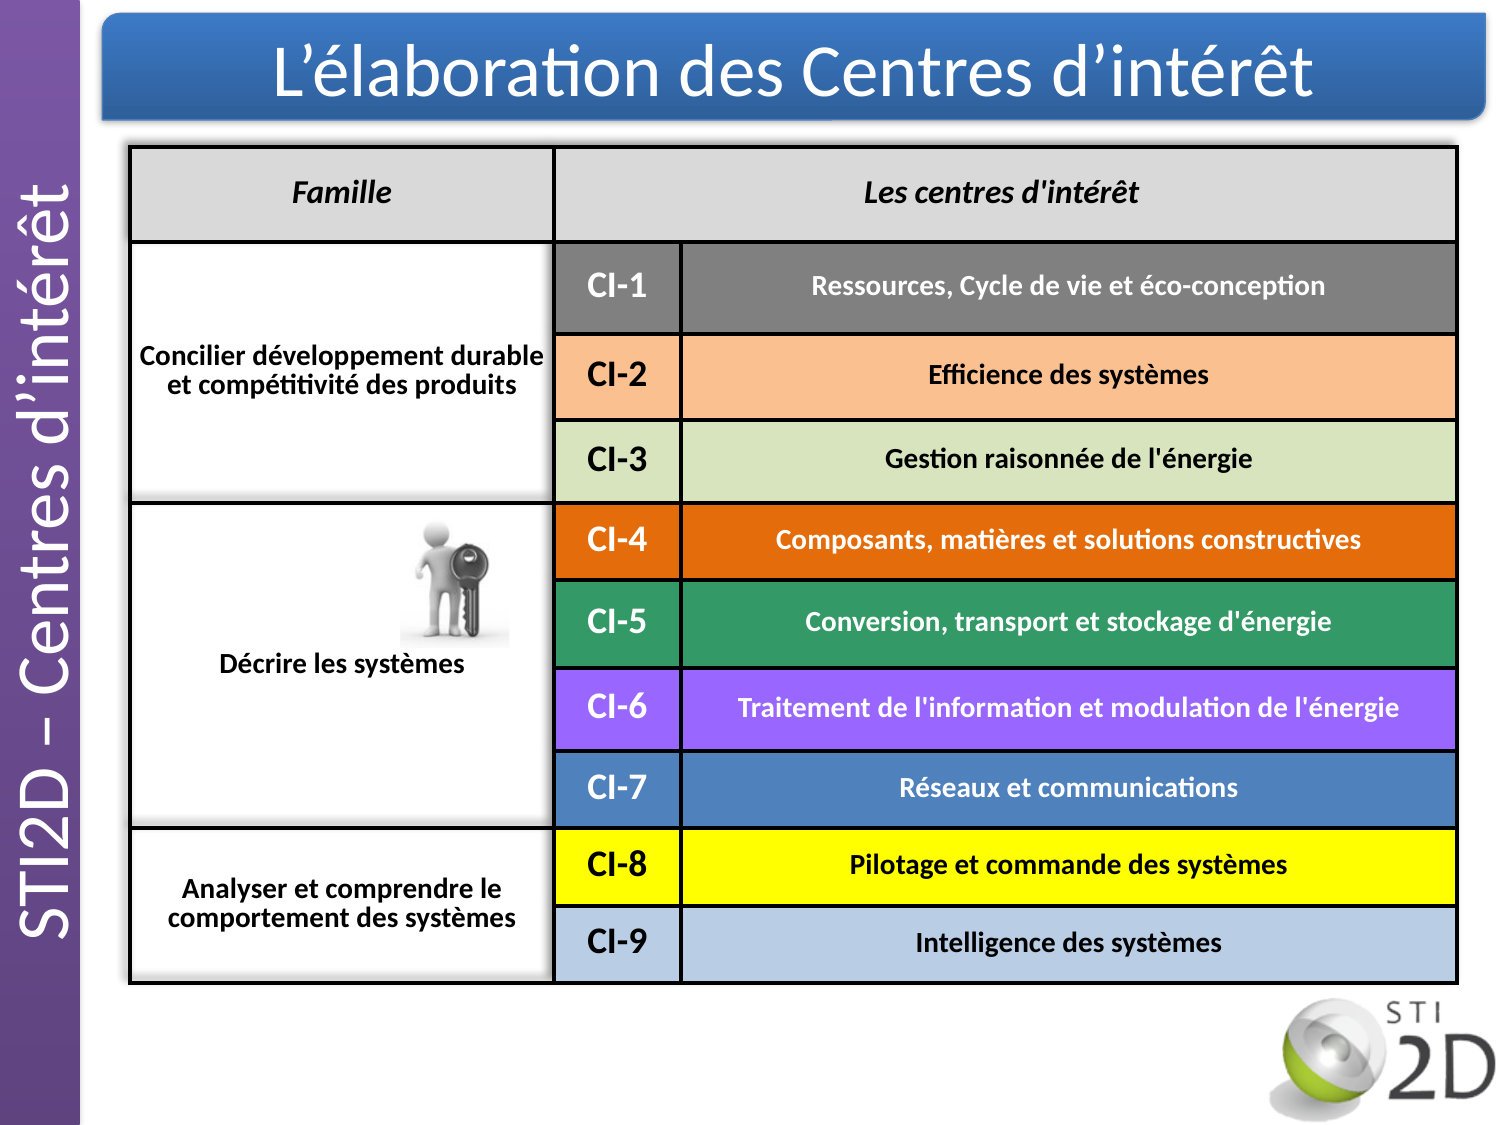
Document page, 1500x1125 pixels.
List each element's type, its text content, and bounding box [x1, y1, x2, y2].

table_cell CI-8 [556, 830, 679, 904]
table_cell CI-7 [556, 753, 679, 826]
table_cell Efficience des systèmes [683, 336, 1455, 418]
table_header Les centres d'intérêt [556, 149, 1455, 240]
picture [1263, 995, 1499, 1125]
table_cell Réseaux et communications [683, 753, 1455, 826]
table_cell Intelligence des systèmes [683, 908, 1455, 981]
text_box STI2D – Centres d’intérêt [0, 0, 80, 1125]
table_cell CI-1 [556, 244, 679, 332]
table_cell Composants, matières et solutions constructives [683, 505, 1455, 578]
table_cell Conversion, transport et stockage d'énergie [683, 582, 1455, 666]
table_cell Gestion raisonnée de l'énergie [683, 422, 1455, 501]
picture [398, 517, 514, 648]
table_cell CI-6 [556, 670, 679, 749]
table_cell Ressources, Cycle de vie et éco-conception [683, 244, 1455, 332]
table_cell Décrire les systèmes [132, 505, 552, 826]
table_header Famille [132, 149, 552, 240]
table_cell CI-4 [556, 505, 679, 578]
table_cell Traitement de l'information et modulation de l'énergie [683, 670, 1455, 749]
table_cell Pilotage et commande des systèmes [683, 830, 1455, 904]
table_cell CI-9 [556, 908, 679, 981]
table_cell CI-3 [556, 422, 679, 501]
table_cell CI-5 [556, 582, 679, 666]
table_cell Concilier développement durable et compétitivité des produits [132, 244, 552, 501]
text_box L’élaboration des Centres d’intérêt [101, 12, 1486, 121]
table_cell Analyser et comprendre le comportement des systèmes [132, 830, 552, 981]
table_cell CI-2 [556, 336, 679, 418]
